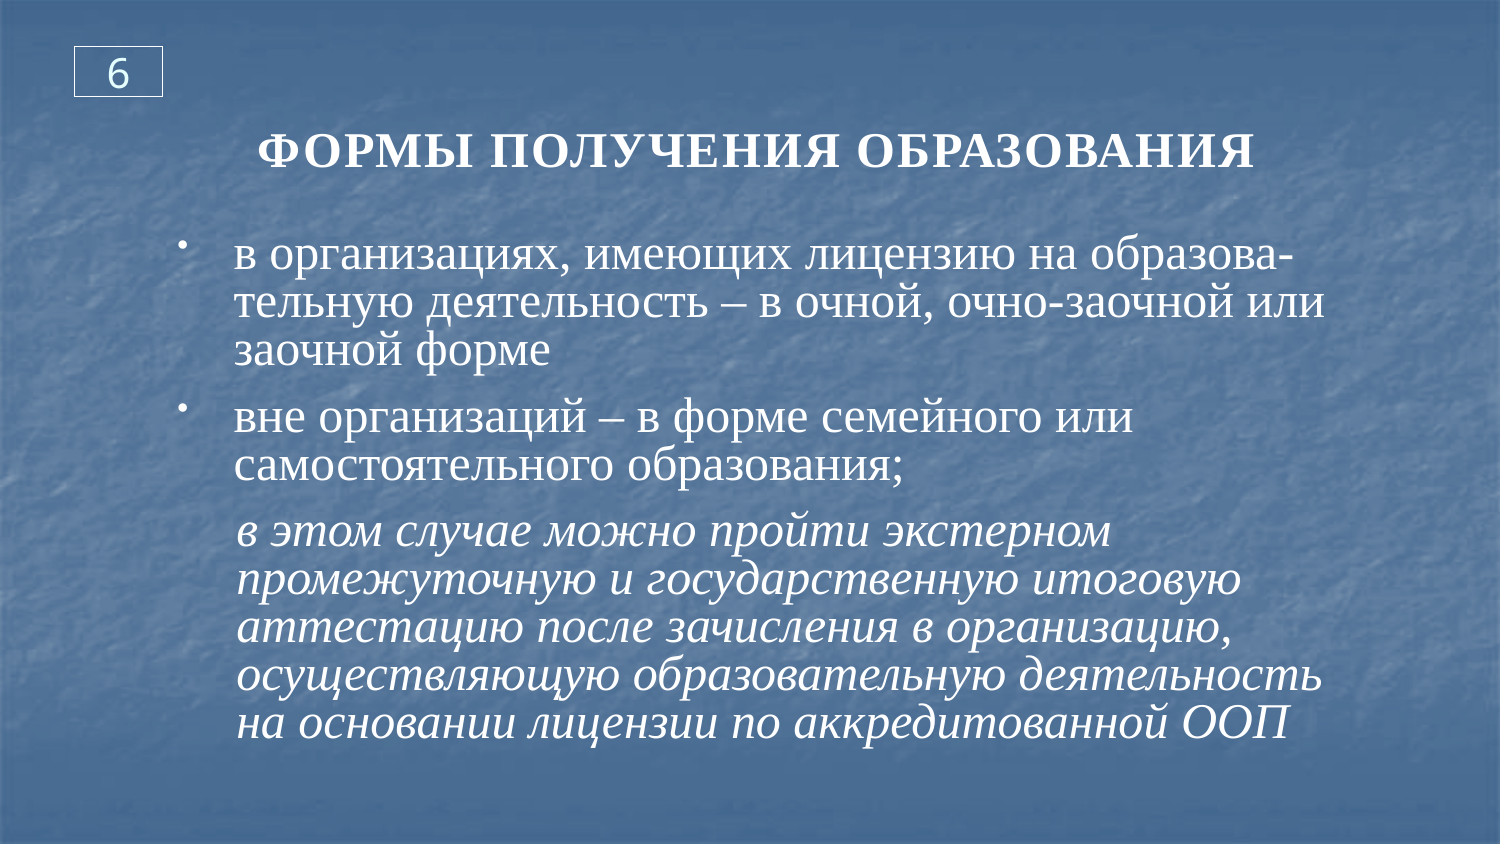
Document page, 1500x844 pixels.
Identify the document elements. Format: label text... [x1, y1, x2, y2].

text_box 6 [74, 46, 163, 97]
text_box Формы получения образования в организациях, имеющих лицензию на образова-тельную деятельность – в очной, очно-заочной или заочной форме вне организаций – в форме семейного или самостоятельного образования; в этом случае можно пройти экстерном промежуточную и государственную итоговую аттестацию после зачисления в организацию, осуществляющую образовательную деятельность на основании лицензии по аккредитованной ООП [162, 121, 1350, 844]
